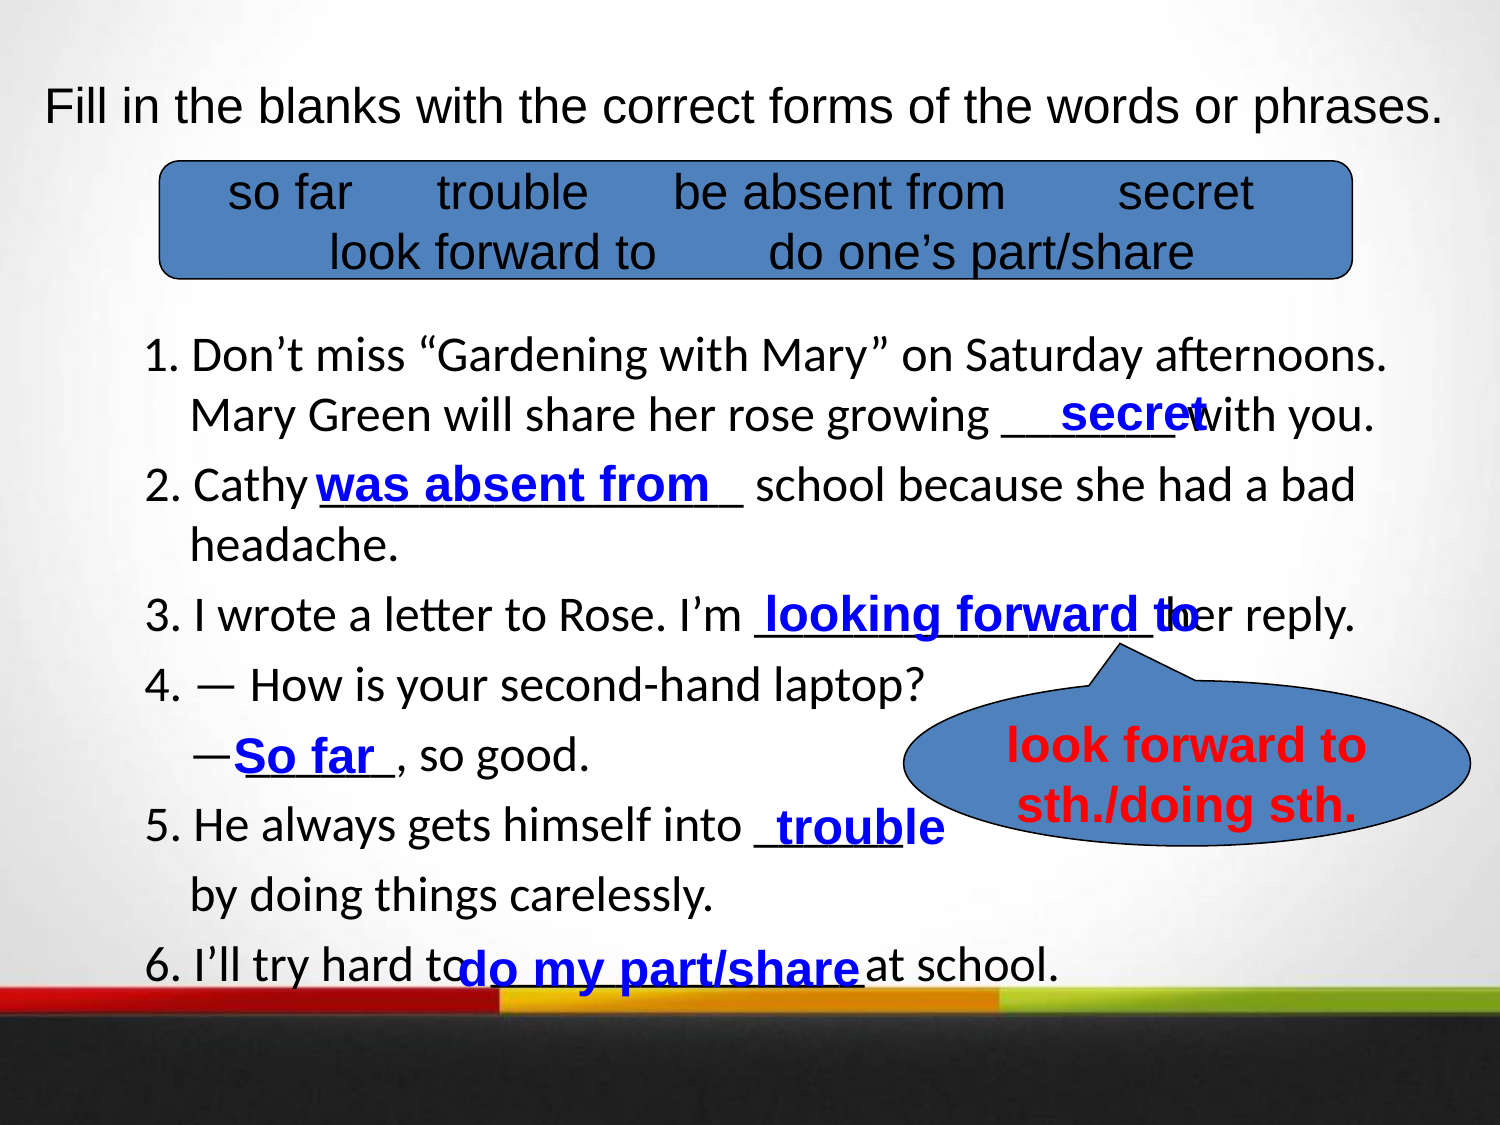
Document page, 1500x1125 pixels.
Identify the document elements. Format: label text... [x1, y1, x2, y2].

text_box trouble [761, 786, 961, 862]
text_box so far trouble be absent from secret look forward to do one’s part/share [159, 160, 1353, 279]
text_box was absent from [301, 444, 726, 519]
list 1. Don’t miss “Gardening with Mary” on Saturday afternoons. Mary Green will share her rose growing _______ with you. 2. Cathy _________________ school because she had a bad headache. 3. I wrote a letter to Rose. I’m ________________ her reply. 4. — How is your second-hand laptop? — ______, so good. 5. He always gets himself into ______ by doing things carelessly. 6. I’ll try hard to _______________at school. [117, 314, 1500, 858]
text_box do my part/share [442, 928, 916, 1004]
text_box looking forward to [749, 574, 1216, 649]
text_box So far [218, 716, 391, 791]
text_box secret [1045, 373, 1223, 449]
text_box look forward to sth./doing sth. [903, 643, 1471, 846]
text_box Fill in the blanks with the correct forms of the words or phrases. [29, 66, 1500, 142]
picture [0, 0, 1500, 1125]
